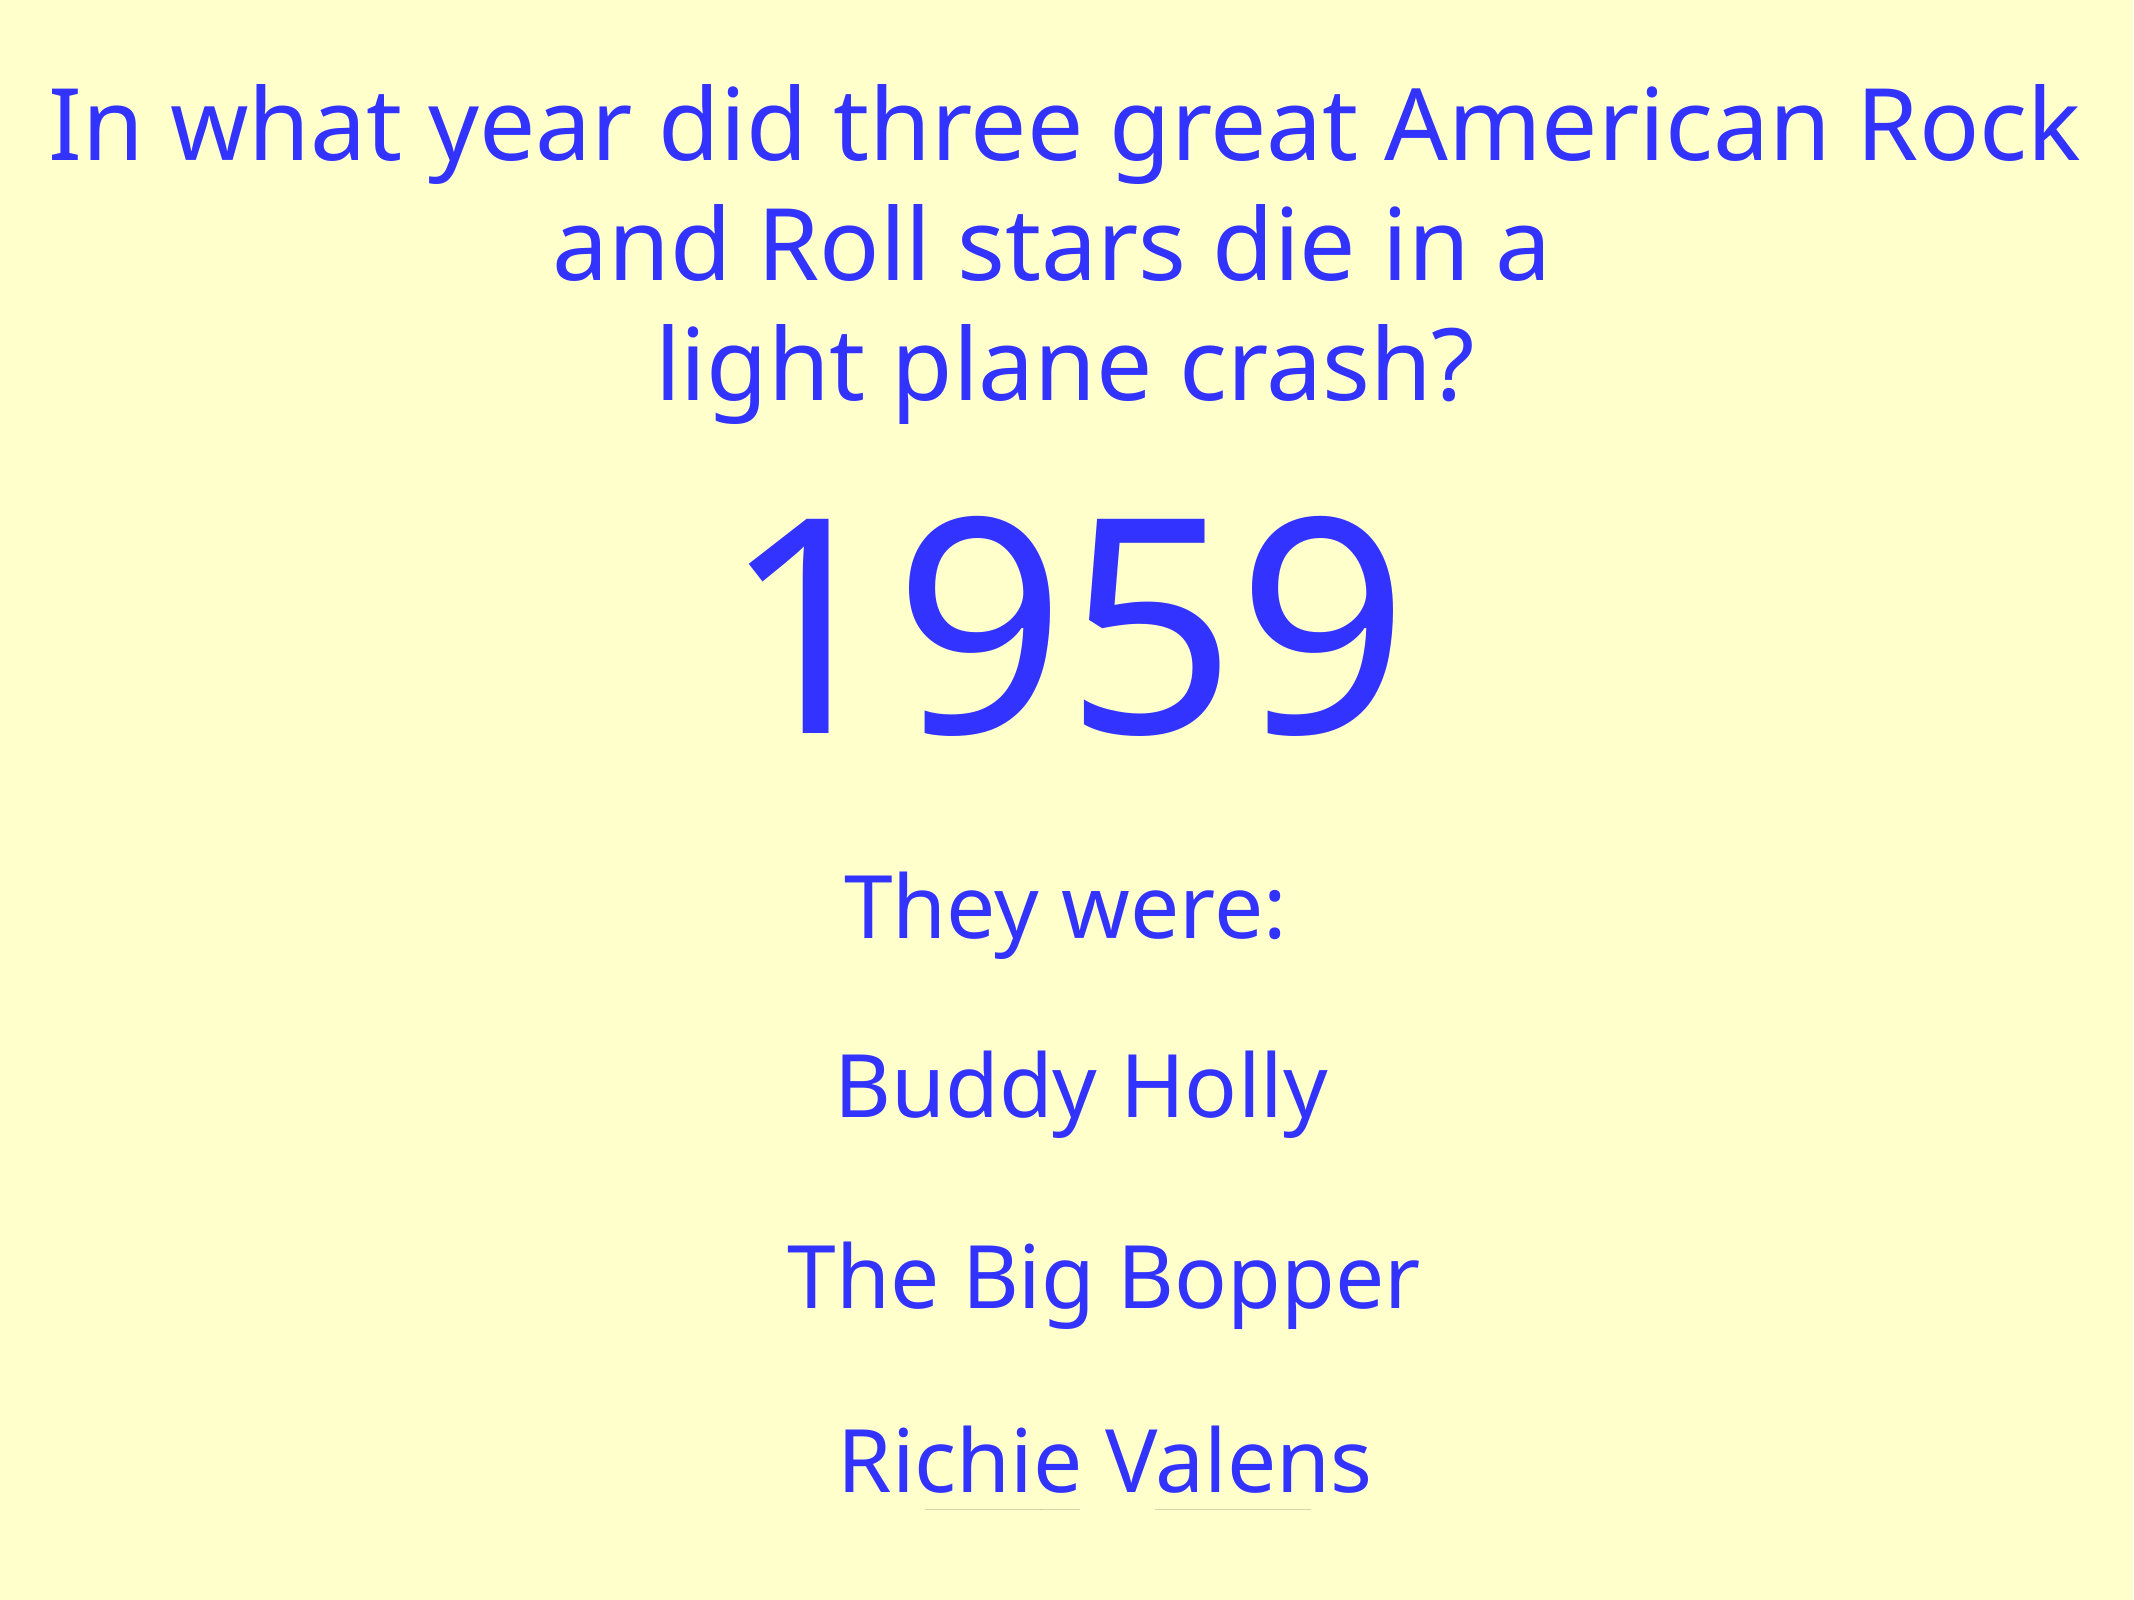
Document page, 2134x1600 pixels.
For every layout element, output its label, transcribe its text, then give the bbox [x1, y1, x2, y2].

text_box Buddy Holly [804, 1024, 1359, 1140]
text_box R____ V____ [871, 1510, 1312, 1514]
text_box The Big Bopper [730, 1216, 1479, 1332]
text_box In what year did three great American Rock and Roll stars die in a light plane crash? [41, 62, 2090, 419]
text_box 1959 [722, 433, 1409, 794]
text_box B____ H____ [839, 1140, 1294, 1144]
text_box They were: [844, 850, 1288, 956]
text_box Richie Valens [837, 1404, 1373, 1510]
